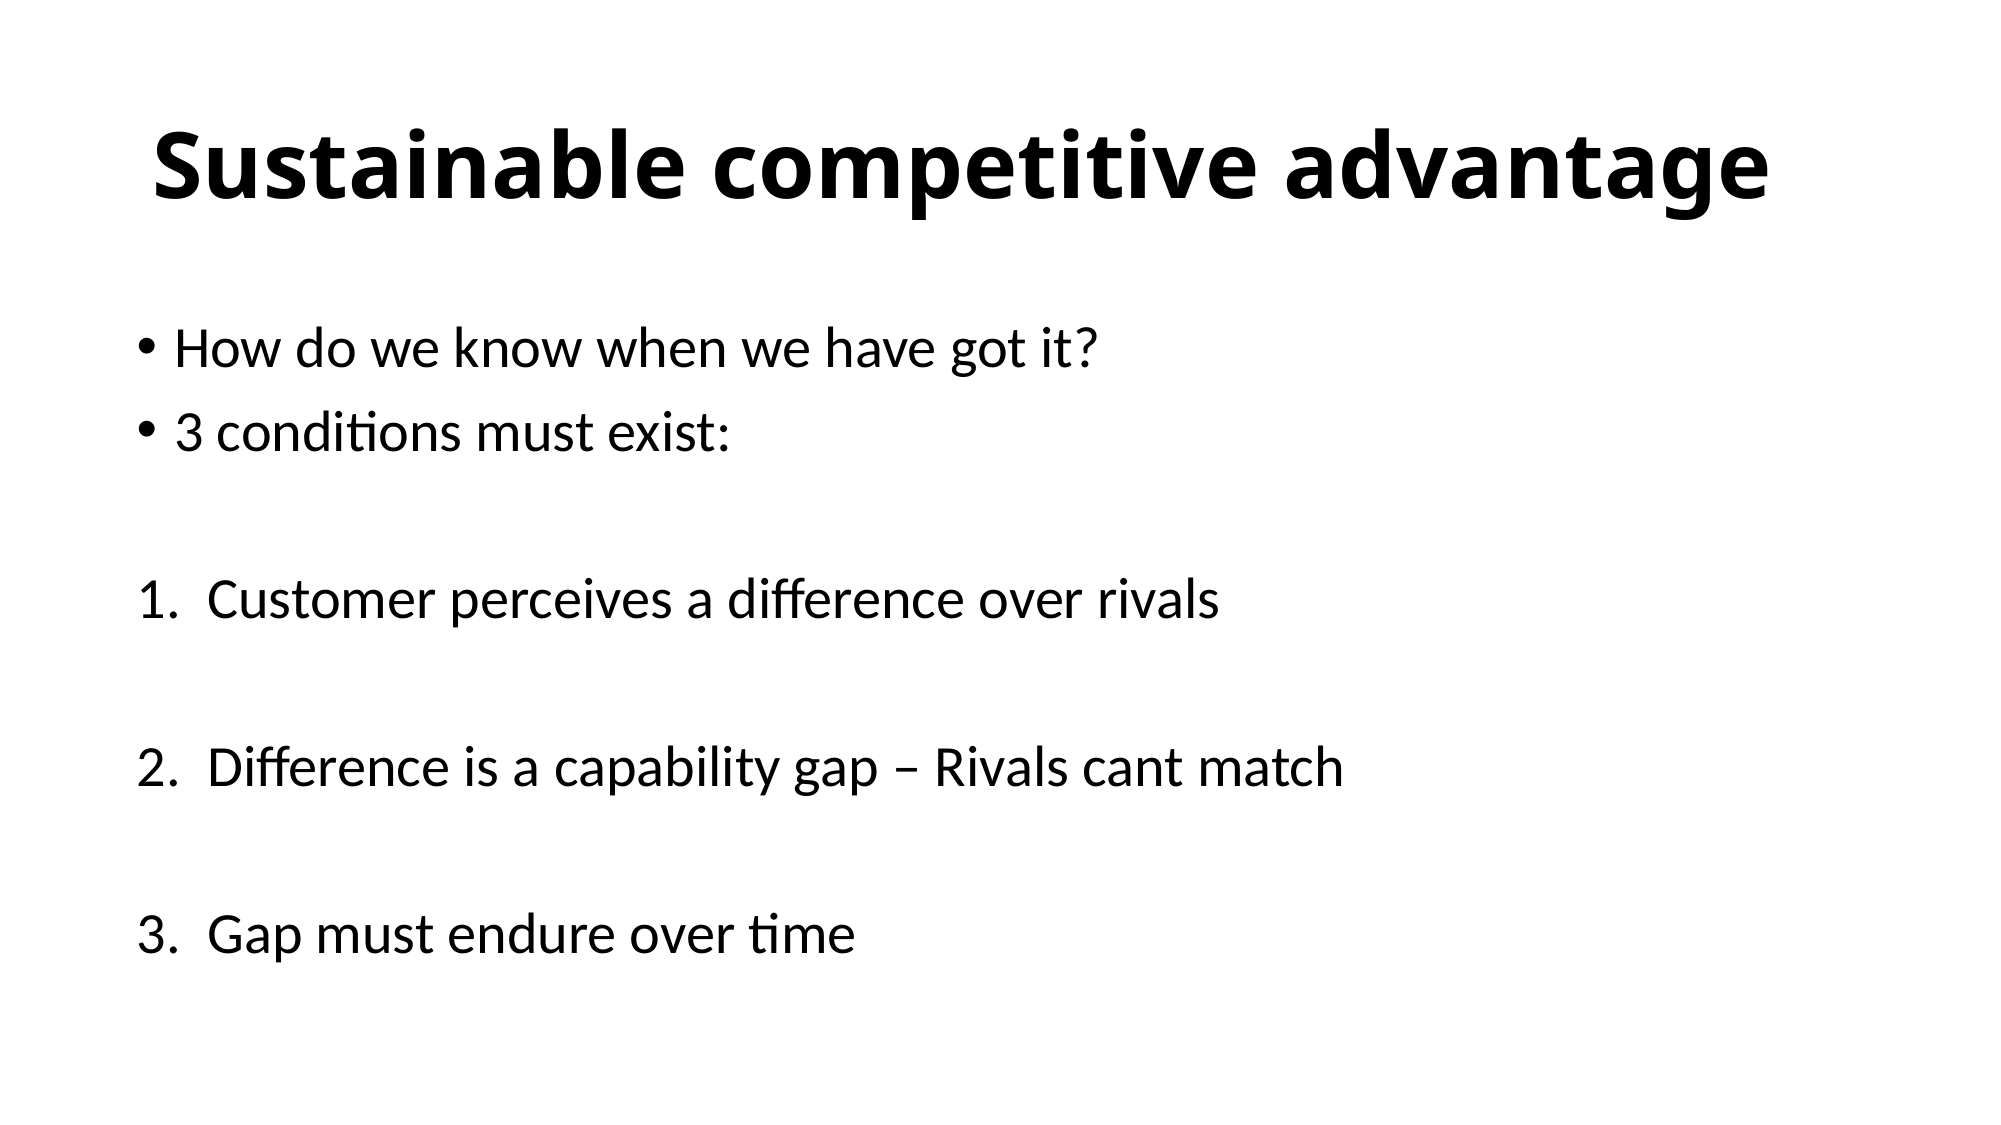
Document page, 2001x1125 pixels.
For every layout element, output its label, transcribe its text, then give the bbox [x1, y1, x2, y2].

title Sustainable competitive advantage [137, 59, 1863, 278]
list How do we know when we have got it? 3 conditions must exist: 1. Customer perceives a difference over rivals 2. Difference is a capability gap – Rivals cant match 3. Gap must endure over time [121, 309, 1709, 994]
